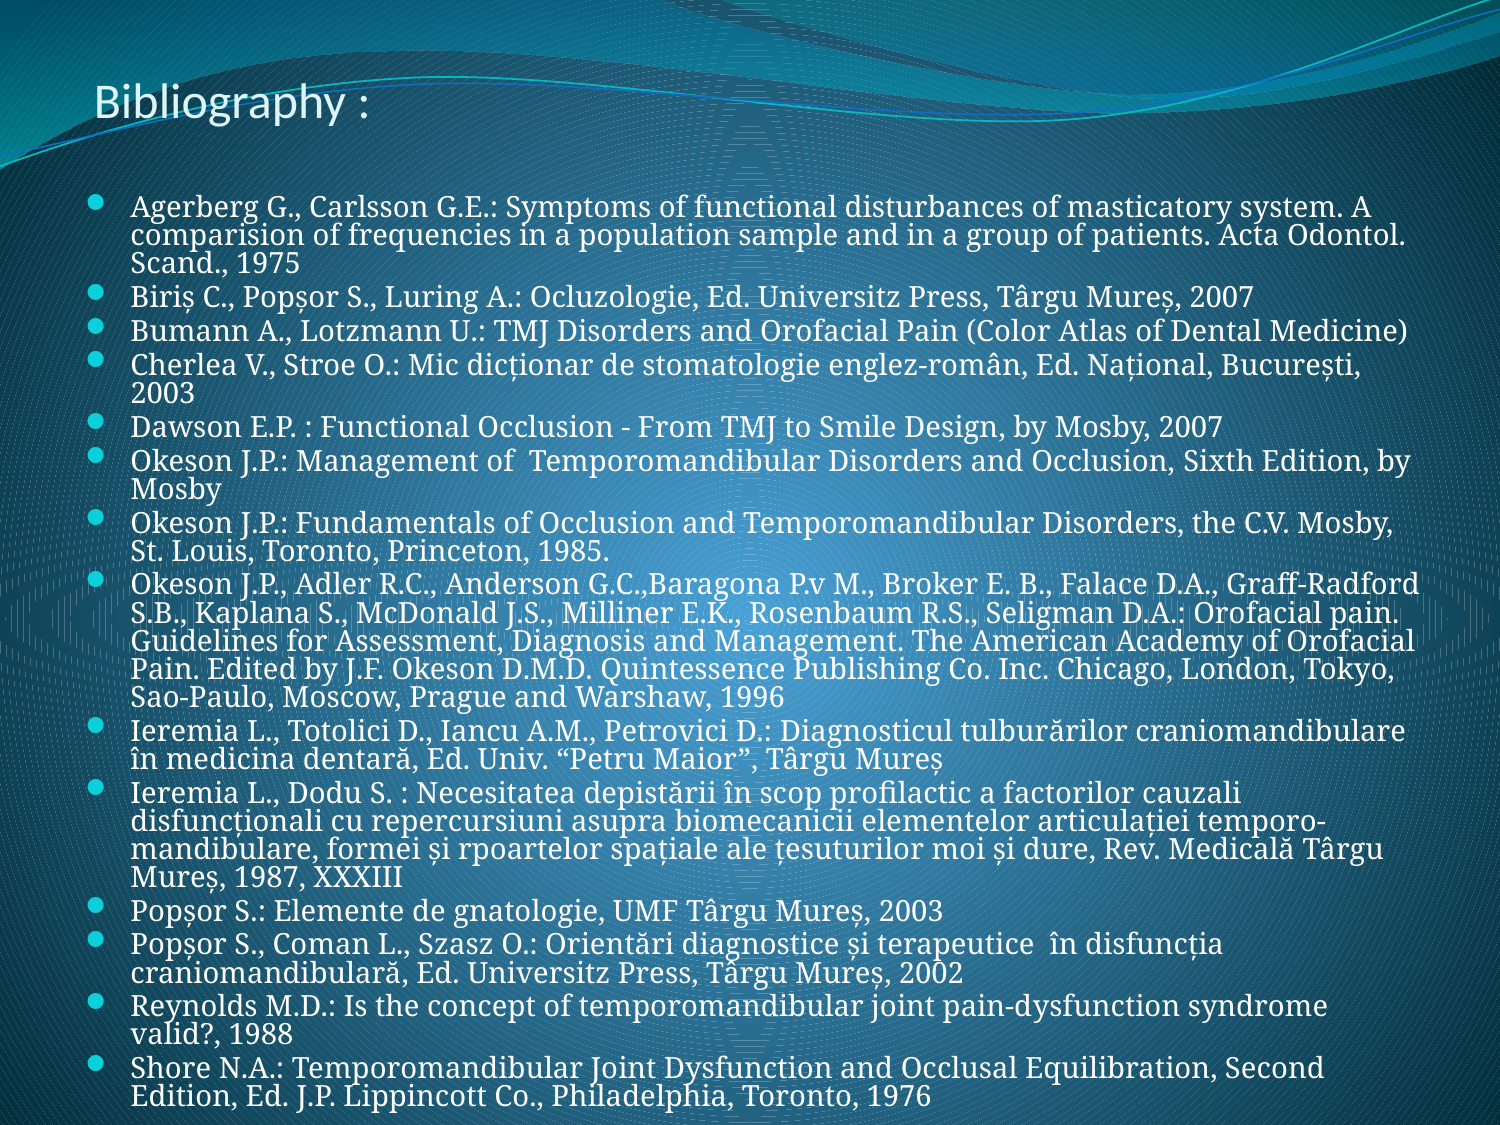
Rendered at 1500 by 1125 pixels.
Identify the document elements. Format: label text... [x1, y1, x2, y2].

list Agerberg G., Carlsson G.E.: Symptoms of functional disturbances of masticatory system. A comparision of frequencies in a population sample and in a group of patients. Acta Odontol. Scand., 1975 Biriş C., Popşor S., Luring A.: Ocluzologie, Ed. Universitz Press, Târgu Mureş, 2007 Bumann A., Lotzmann U.: TMJ Disorders and Orofacial Pain (Color Atlas of Dental Medicine) Cherlea V., Stroe O.: Mic dicţionar de stomatologie englez-român, Ed. Naţional, Bucureşti, 2003 Dawson E.P. : Functional Occlusion - From TMJ to Smile Design, by Mosby, 2007 Okeson J.P.: Management of Temporomandibular Disorders and Occlusion, Sixth Edition, by Mosby Okeson J.P.: Fundamentals of Occlusion and Temporomandibular Disorders, the C.V. Mosby, St. Louis, Toronto, Princeton, 1985. Okeson J.P., Adler R.C., Anderson G.C.,Baragona P.v M., Broker E. B., Falace D.A., Graff-Radford S.B., Kaplana S., McDonald J.S., Milliner E.K., Rosenbaum R.S., Seligman D.A.: Orofacial pain. Guidelines for Assessment, Diagnosis and Management. The American Academy of Orofacial Pain. Edited by J.F. Okeson D.M.D. Quintessence Publishing Co. Inc. Chicago, London, Tokyo, Sao-Paulo, Moscow, Prague and Warshaw, 1996 Ieremia L., Totolici D., Iancu A.M., Petrovici D.: Diagnosticul tulburărilor craniomandibulare în medicina dentară, Ed. Univ. “Petru Maior”, Târgu Mureş Ieremia L., Dodu S. : Necesitatea depistării în scop profilactic a factorilor cauzali disfuncţionali cu repercursiuni asupra biomecanicii elementelor articulaţiei temporo-mandibulare, formei şi rpoartelor spaţiale ale ţesuturilor moi şi dure, Rev. Medicală Târgu Mureş, 1987, XXXIII Popşor S.: Elemente de gnatologie, UMF Târgu Mureş, 2003 Popşor S., Coman L., Szasz O.: Orientări diagnostice şi terapeutice în disfuncţia craniomandibulară, Ed. Universitz Press, Târgu Mureş, 2002 Reynolds M.D.: Is the concept of temporomandibular joint pain-dysfunction syndrome valid?, 1988 Shore N.A.: Temporomandibular Joint Dysfunction and Occlusal Equilibration, Second Edition, Ed. J.P. Lippincott Co., Philadelphia, Toronto, 1976 [70, 187, 1441, 1125]
title Bibliography : [93, 0, 1444, 130]
